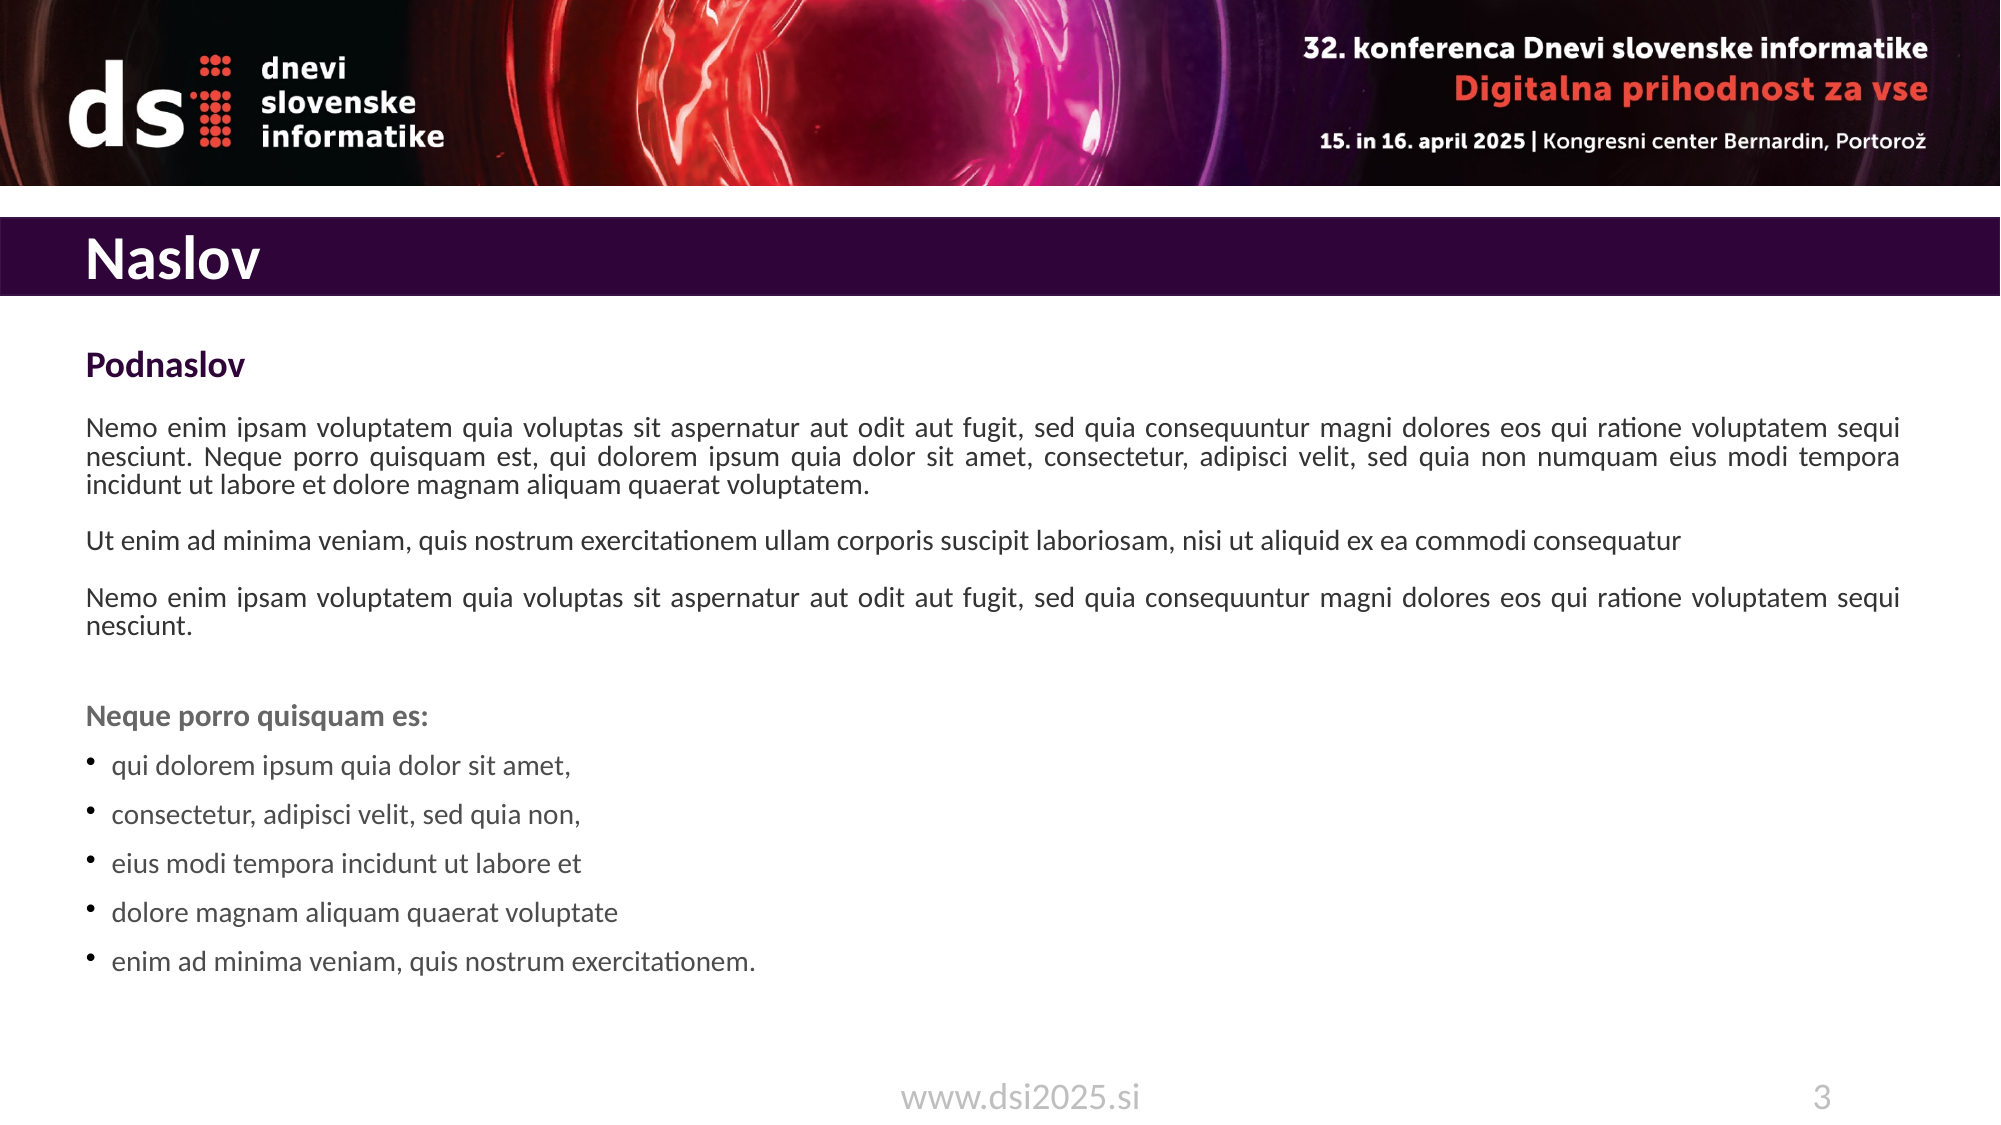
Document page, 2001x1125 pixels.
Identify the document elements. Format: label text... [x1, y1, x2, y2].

text_box Podnaslov Nemo enim ipsam voluptatem quia voluptas sit aspernatur aut odit aut fugit, sed quia consequuntur magni dolores eos qui ratione voluptatem sequi nesciunt. Neque porro quisquam est, qui dolorem ipsum quia dolor sit amet, consectetur, adipisci velit, sed quia non numquam eius modi tempora incidunt ut labore et dolore magnam aliquam quaerat voluptatem. Ut enim ad minima veniam, quis nostrum exercitationem ullam corporis suscipit laboriosam, nisi ut aliquid ex ea commodi consequatur Nemo enim ipsam voluptatem quia voluptas sit aspernatur aut odit aut fugit, sed quia consequuntur magni dolores eos qui ratione voluptatem sequi nesciunt. Neque porro quisquam es: qui dolorem ipsum quia dolor sit amet, consectetur, adipisci velit, sed quia non, eius modi tempora incidunt ut labore et dolore magnam aliquam quaerat voluptate enim ad minima veniam, quis nostrum exercitationem. [71, 340, 1917, 1065]
text_box www.dsi2025.si [885, 1065, 1156, 1125]
text_box [1585, 217, 2000, 296]
text_box [0, 217, 71, 296]
text_box Naslov [71, 186, 1585, 325]
picture [0, 0, 2000, 186]
text_box 3 [1797, 1064, 1986, 1125]
